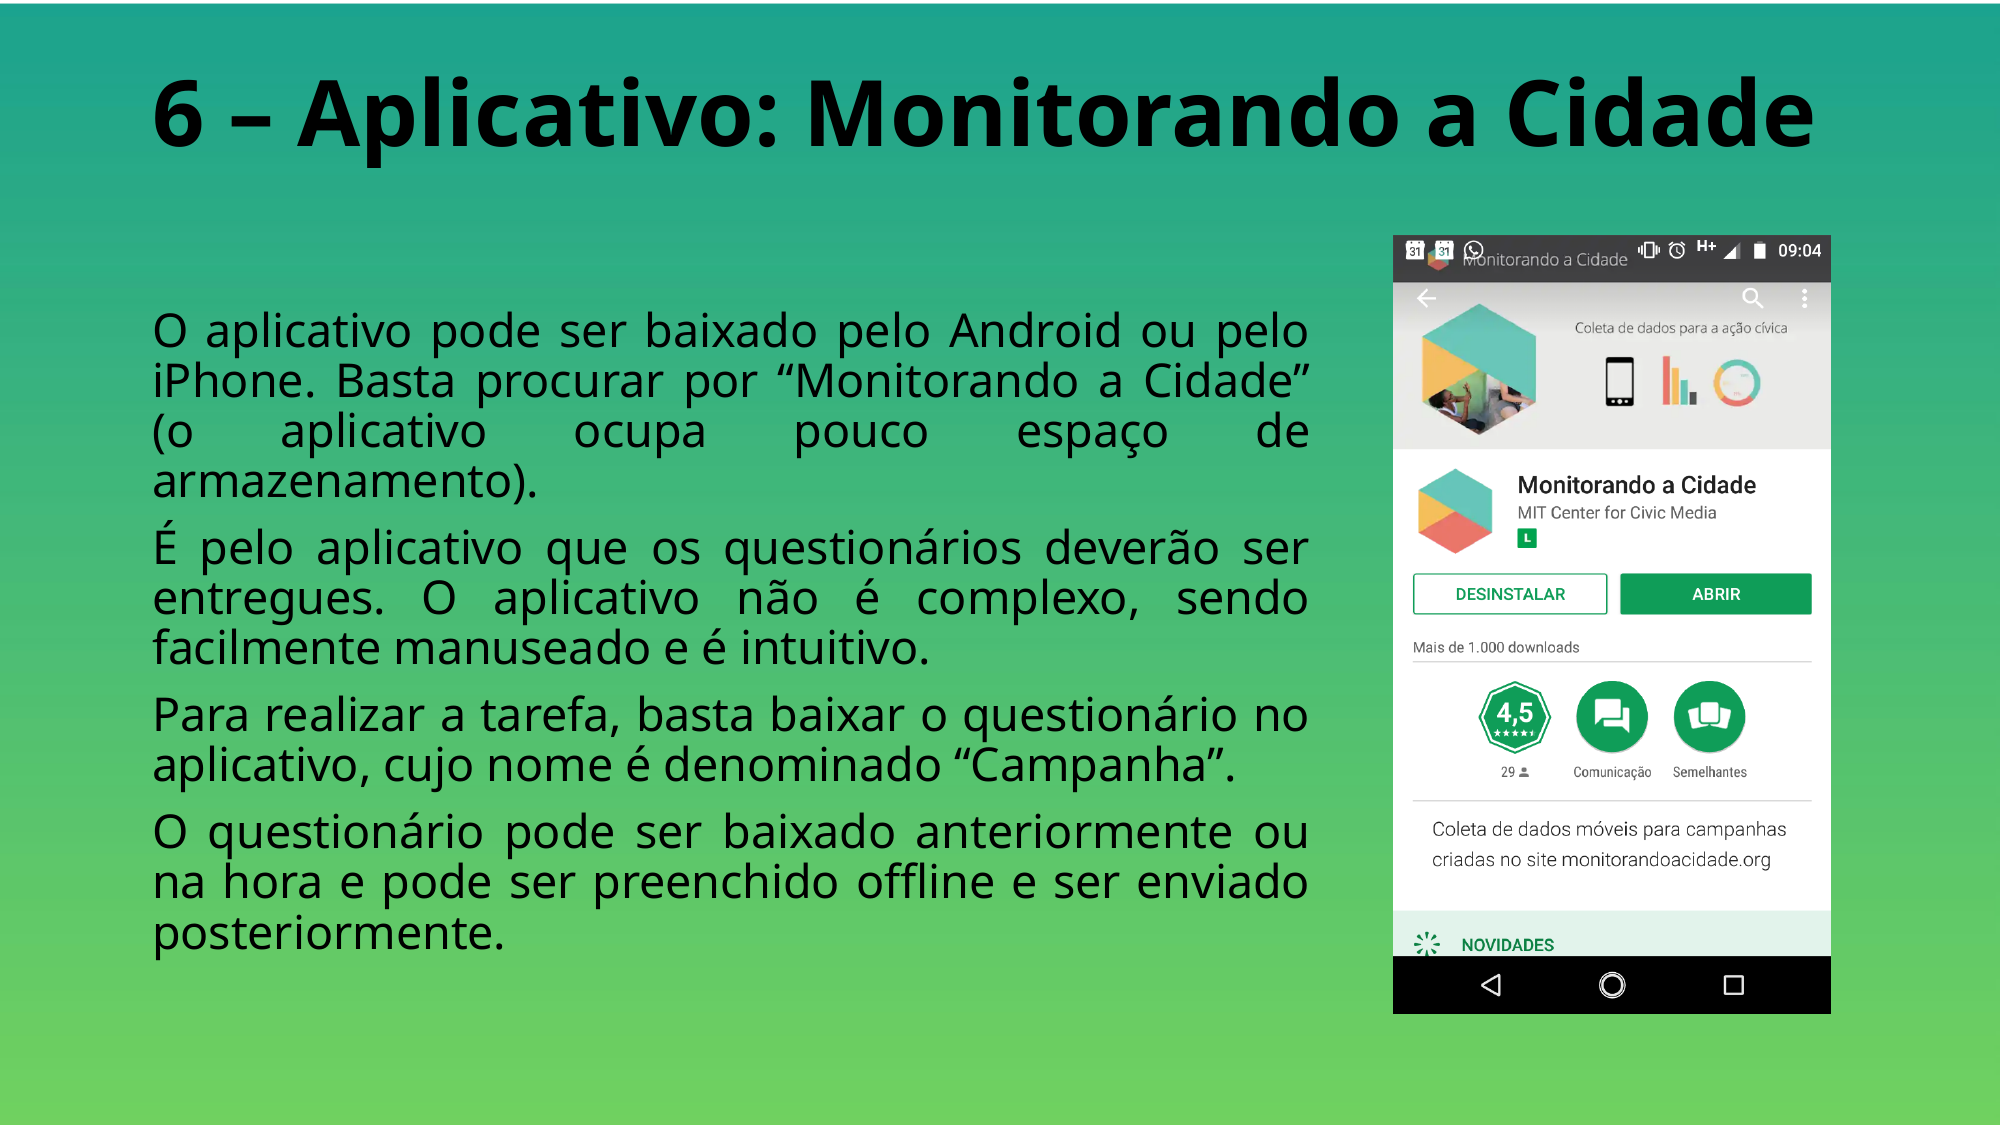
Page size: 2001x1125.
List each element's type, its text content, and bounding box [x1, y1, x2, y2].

picture [0, 0, 2000, 1125]
text_box 6 – Aplicativo: Monitorando a Cidade [137, 59, 437, 278]
text_box O aplicativo pode ser baixado pelo Android ou pelo iPhone. Basta procurar por “Monitorando a Cidade” (o aplicativo ocupa pouco espaço de armazenamento). É pelo aplicativo que os questionários deverão ser entregues. O aplicativo não é complexo, sendo facilmente manuseado e é intuitivo. Para realizar a tarefa, basta baixar o questionário no aplicativo, cujo nome é denominado “Campanha”. O questionário pode ser baixado anteriormente ou na hora e pode ser preenchido offline e ser enviado posteriormente. [137, 299, 437, 1014]
text_box 6 – Aplicativo: Monitorando a Cidade [1561, 59, 1863, 278]
